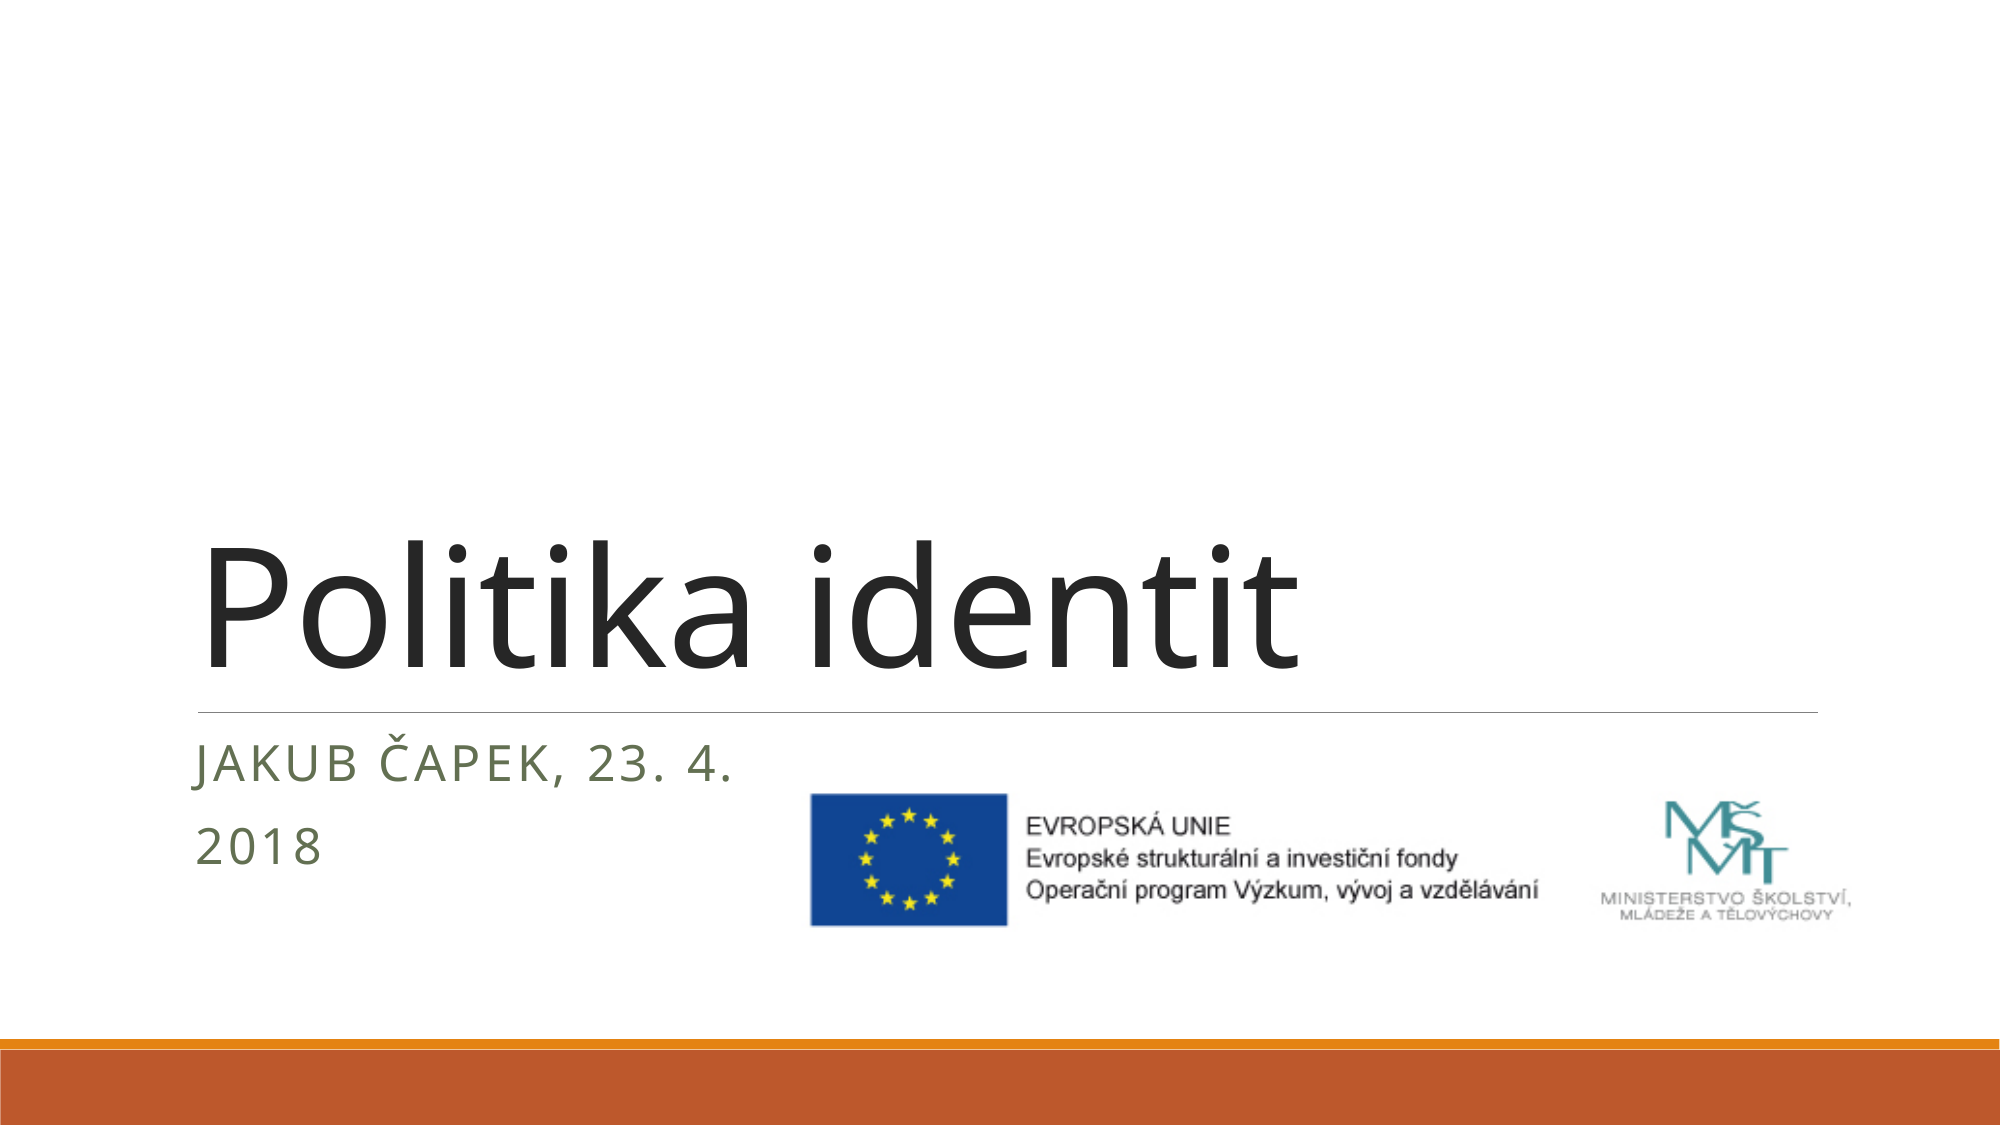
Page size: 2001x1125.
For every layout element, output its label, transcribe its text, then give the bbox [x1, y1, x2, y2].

title Politika identit [180, 124, 1830, 710]
picture [740, 730, 1909, 992]
subtitle Jakub Čapek, 23. 4. 2018 [180, 730, 740, 919]
